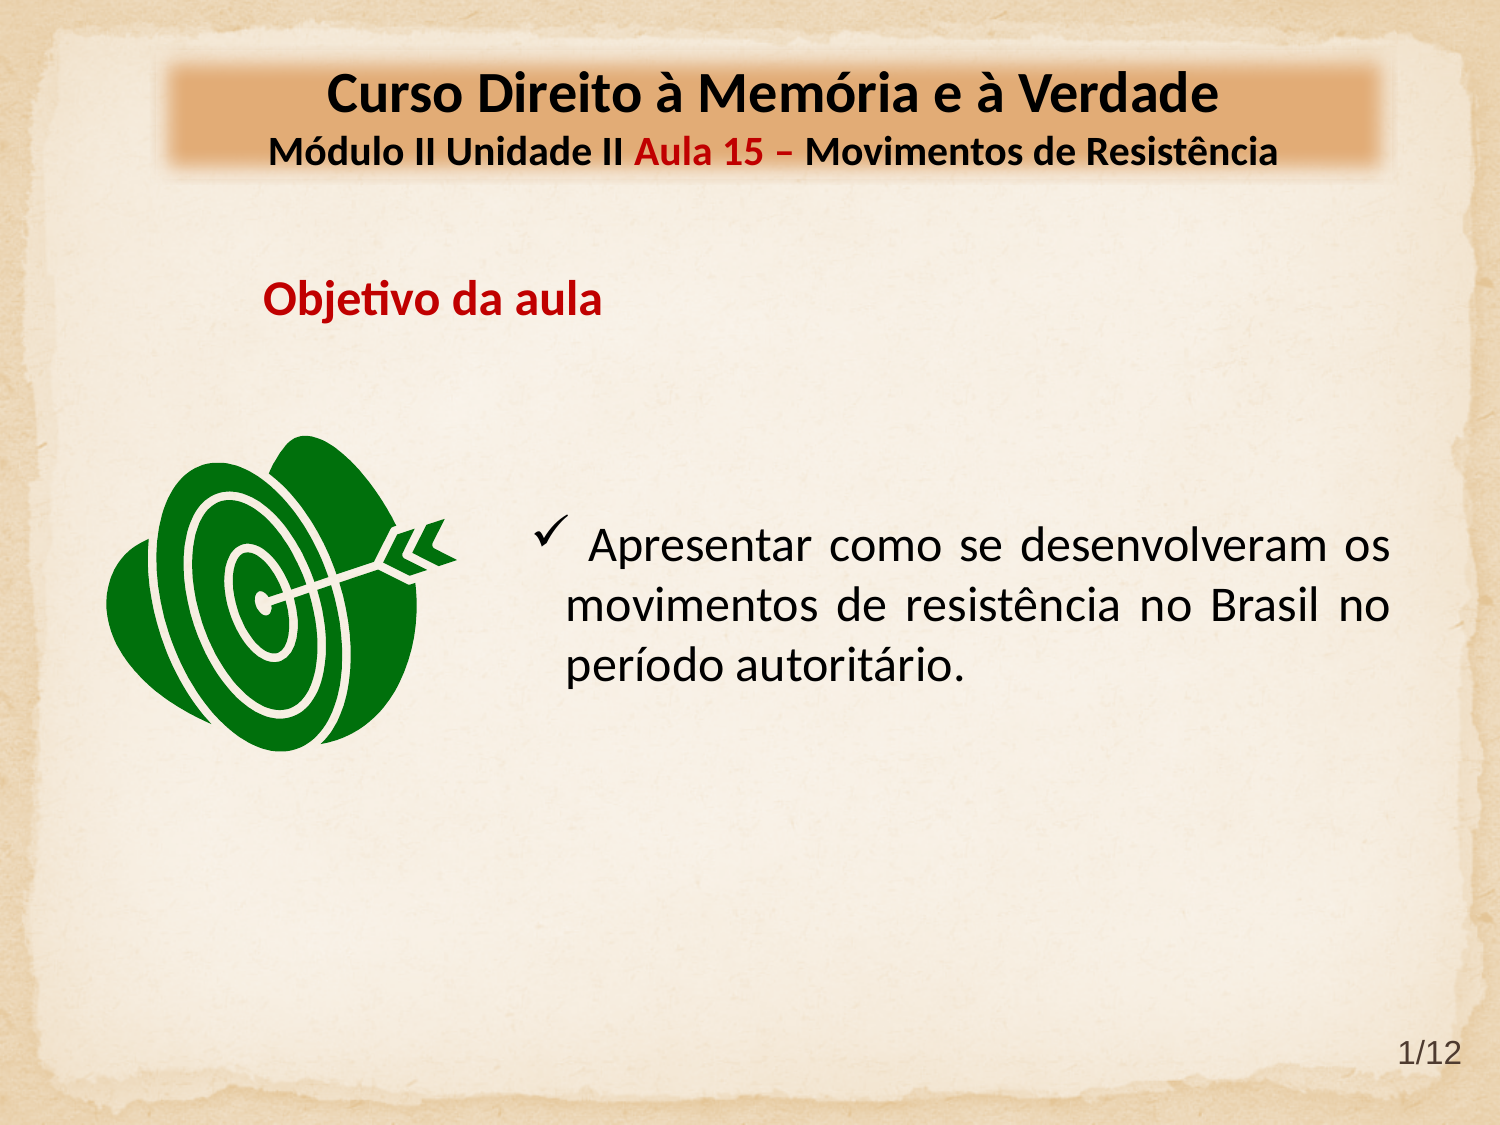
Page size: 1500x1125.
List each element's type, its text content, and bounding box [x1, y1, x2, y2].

picture [105, 435, 457, 755]
text_box Curso Direito à Memória e à Verdade Módulo II Unidade II Aula 15 – Movimentos de Resistência [182, 78, 1366, 153]
slide_number 1/12 [1379, 1014, 1480, 1089]
text_box Objetivo da aula [248, 257, 619, 333]
text_box Apresentar como se desenvolveram os movimentos de resistência no Brasil no período autoritário. [515, 503, 1407, 699]
text_box Os grupos, que a princípio deram a impressão de desestabilizar o regime com suas ações espetaculares, declinaram ou praticamente desapareceram. [178, 74, 1371, 157]
